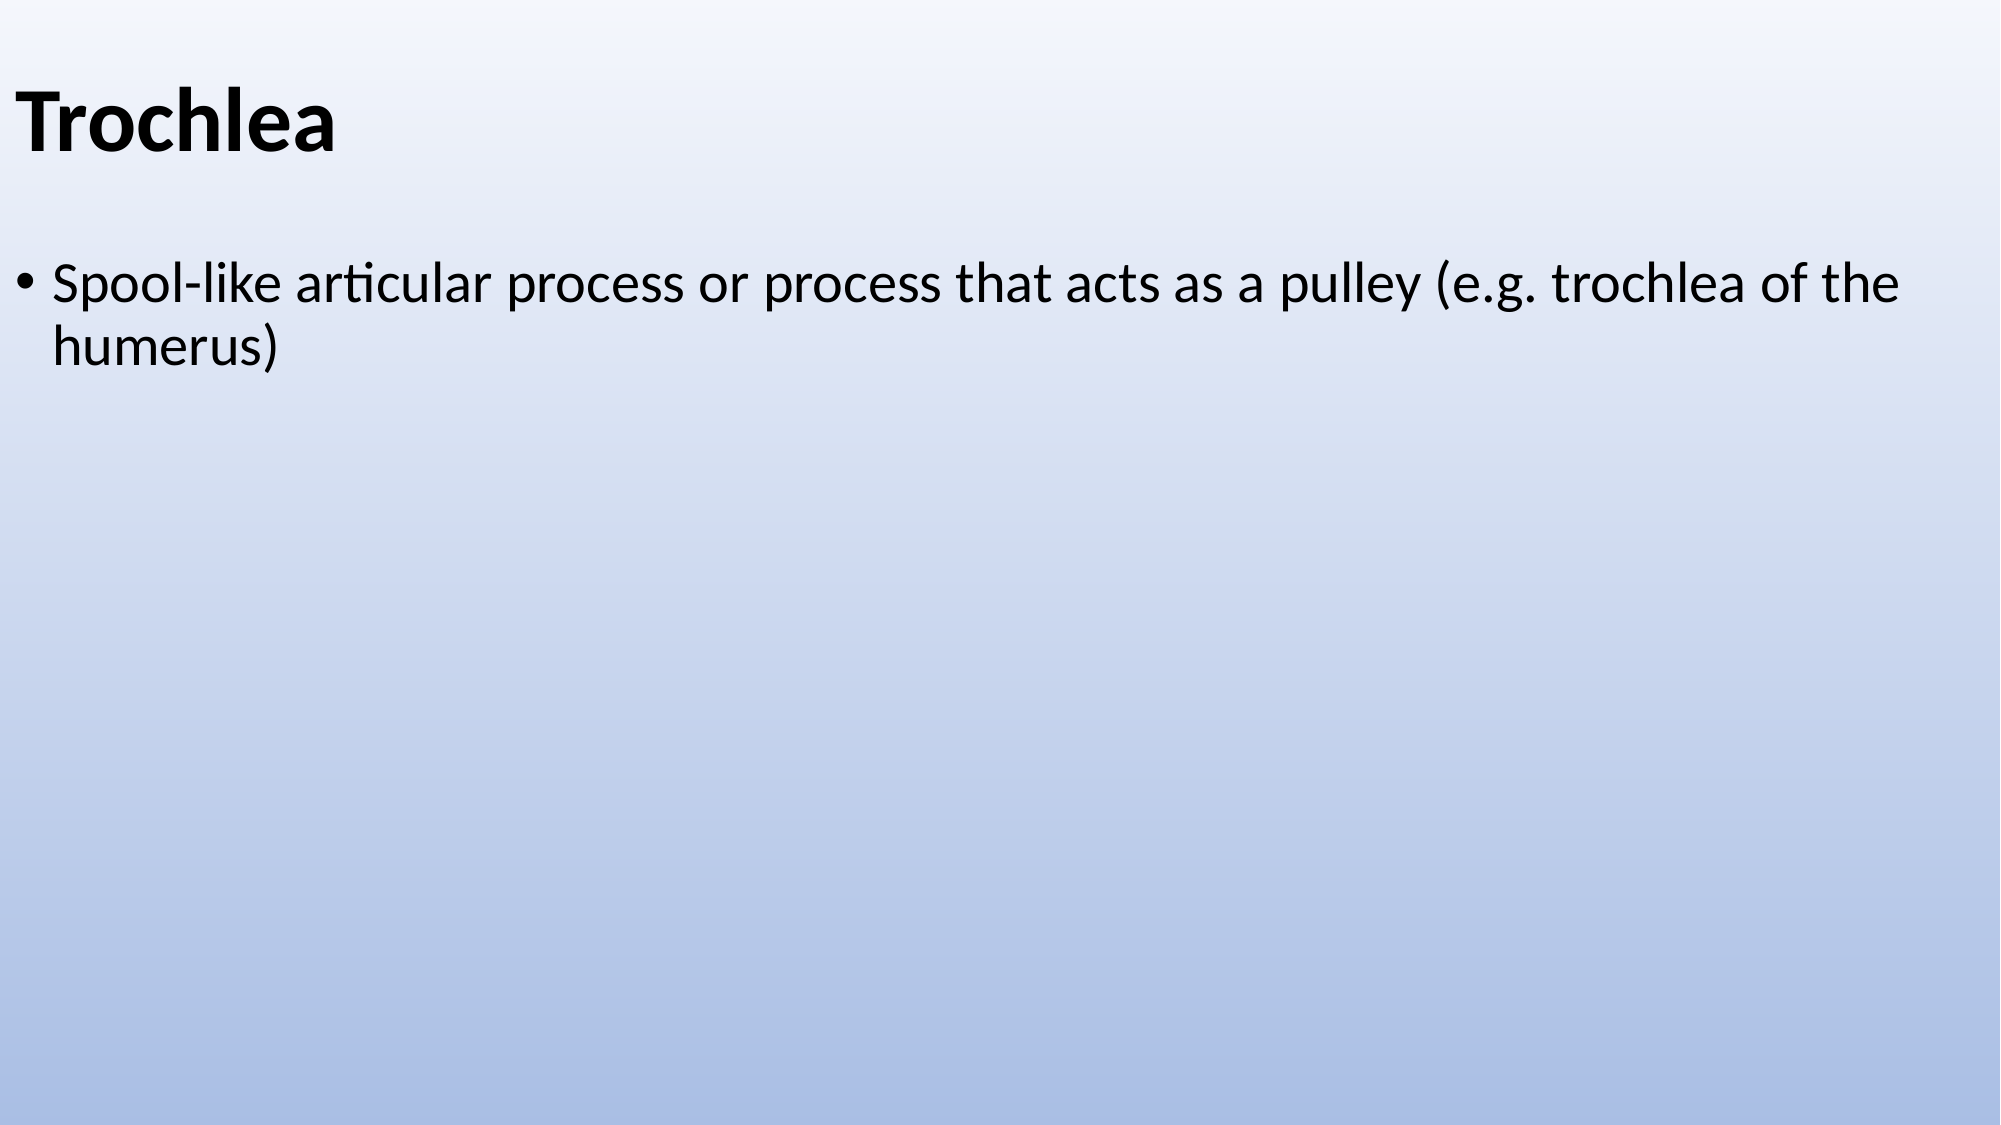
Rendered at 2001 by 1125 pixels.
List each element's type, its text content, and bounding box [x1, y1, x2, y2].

title Trochlea [0, 0, 2000, 244]
list Spool-like articular process or process that acts as a pulley (e.g. trochlea of the humerus) [0, 244, 2000, 1125]
